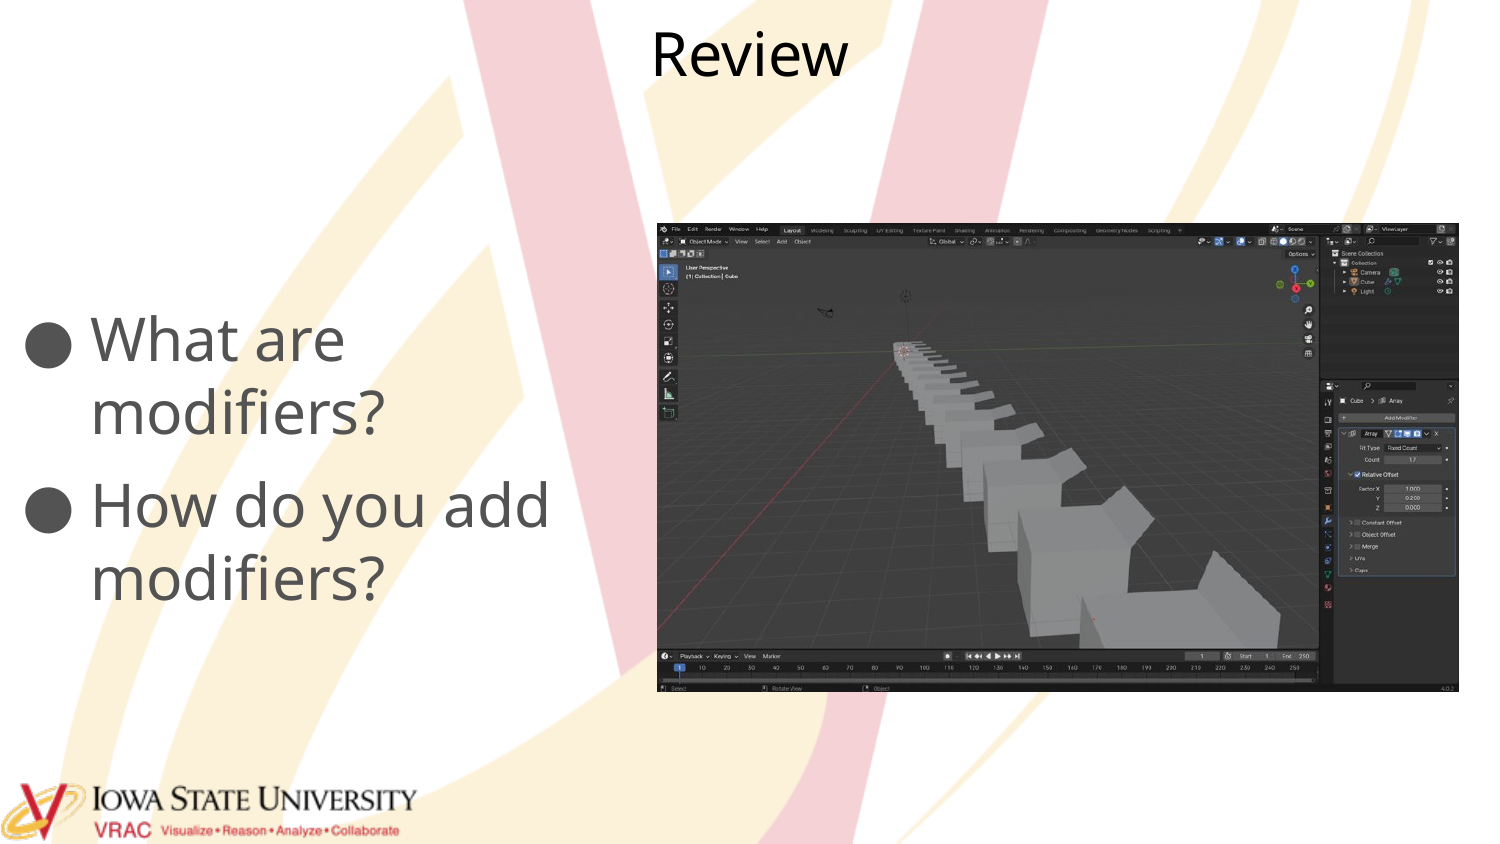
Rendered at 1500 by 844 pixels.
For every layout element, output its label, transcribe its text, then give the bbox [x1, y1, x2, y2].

text_box What are modifiers? How do you add modifiers? [0, 286, 657, 627]
picture [0, 768, 427, 844]
picture [657, 223, 1460, 692]
title Review [217, 0, 1283, 94]
